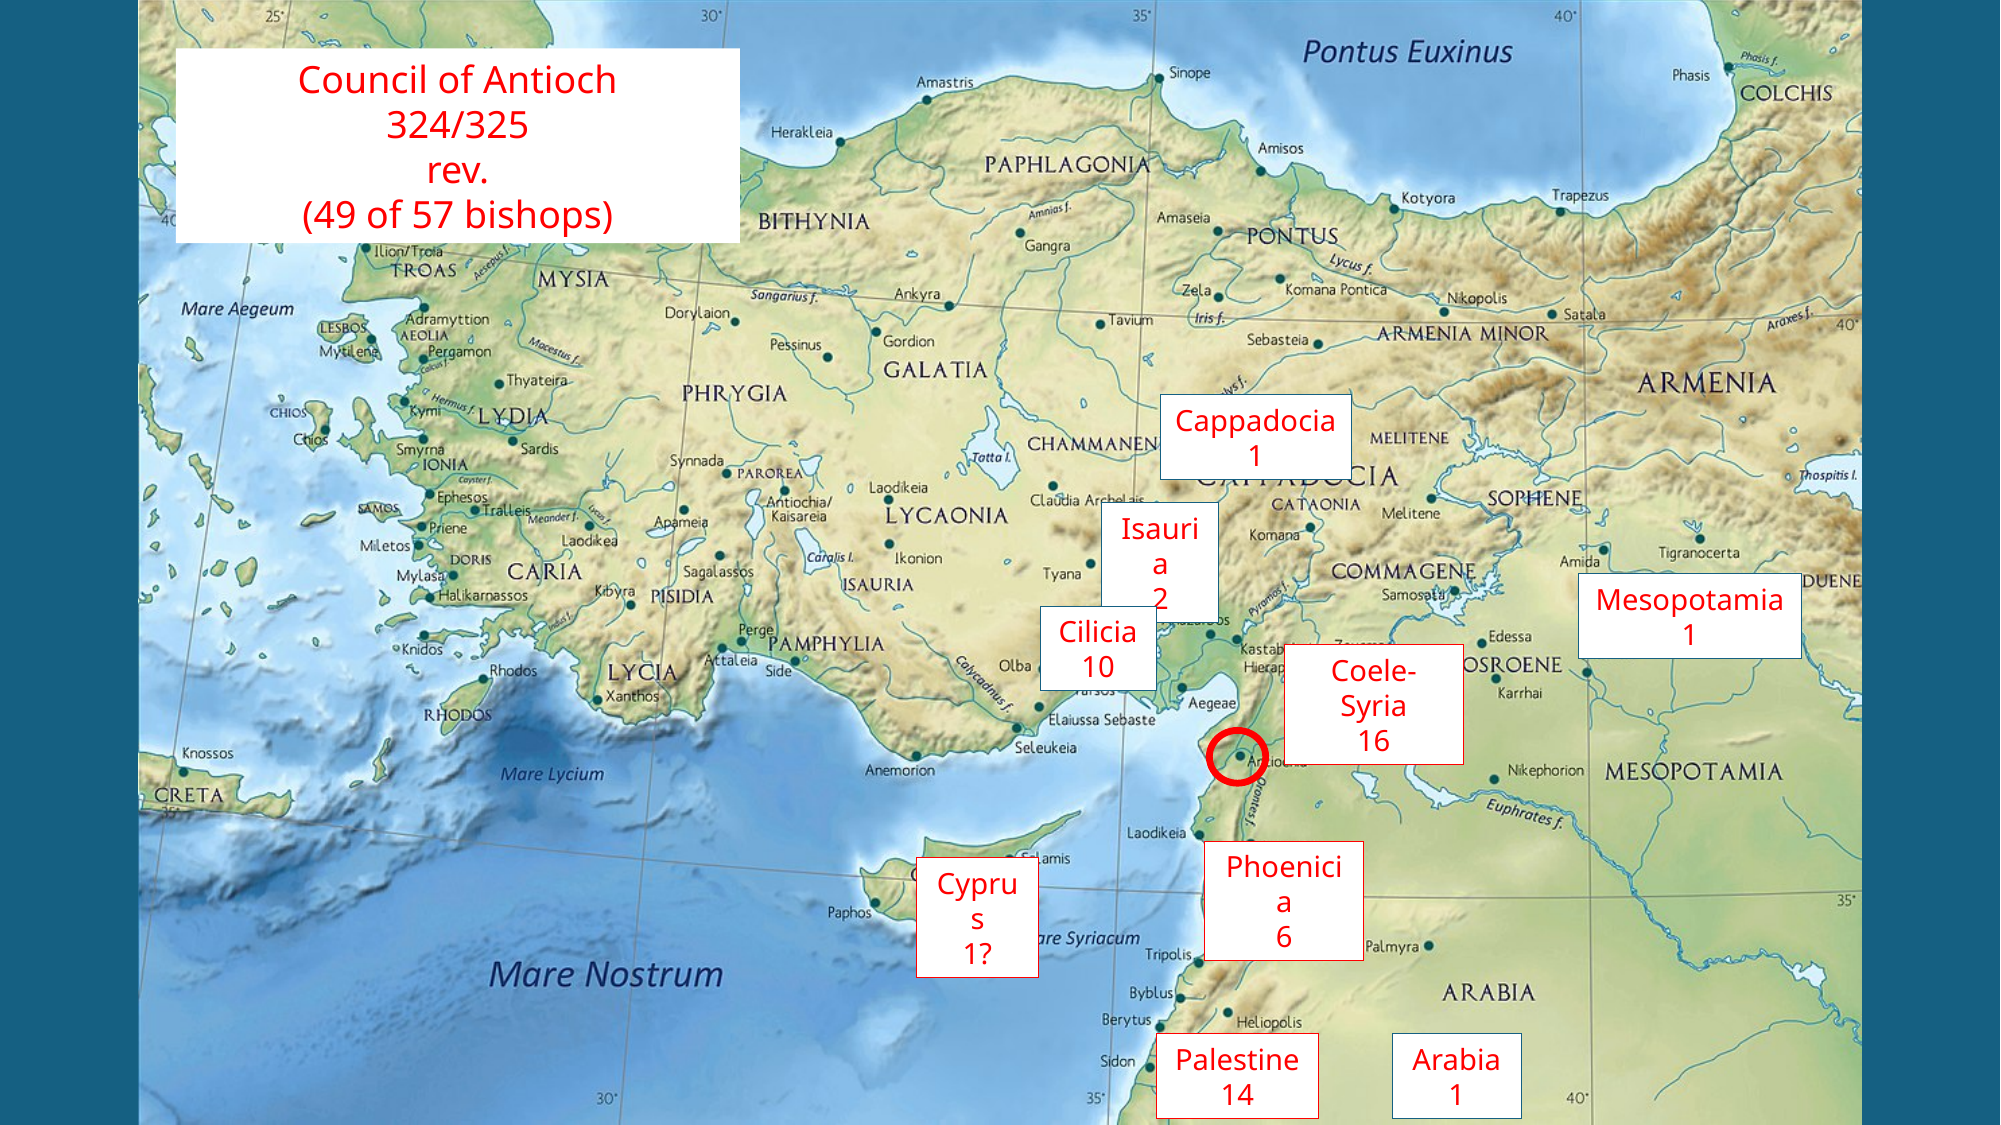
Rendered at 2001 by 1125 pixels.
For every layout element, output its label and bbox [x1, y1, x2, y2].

picture [138, 0, 1862, 1125]
